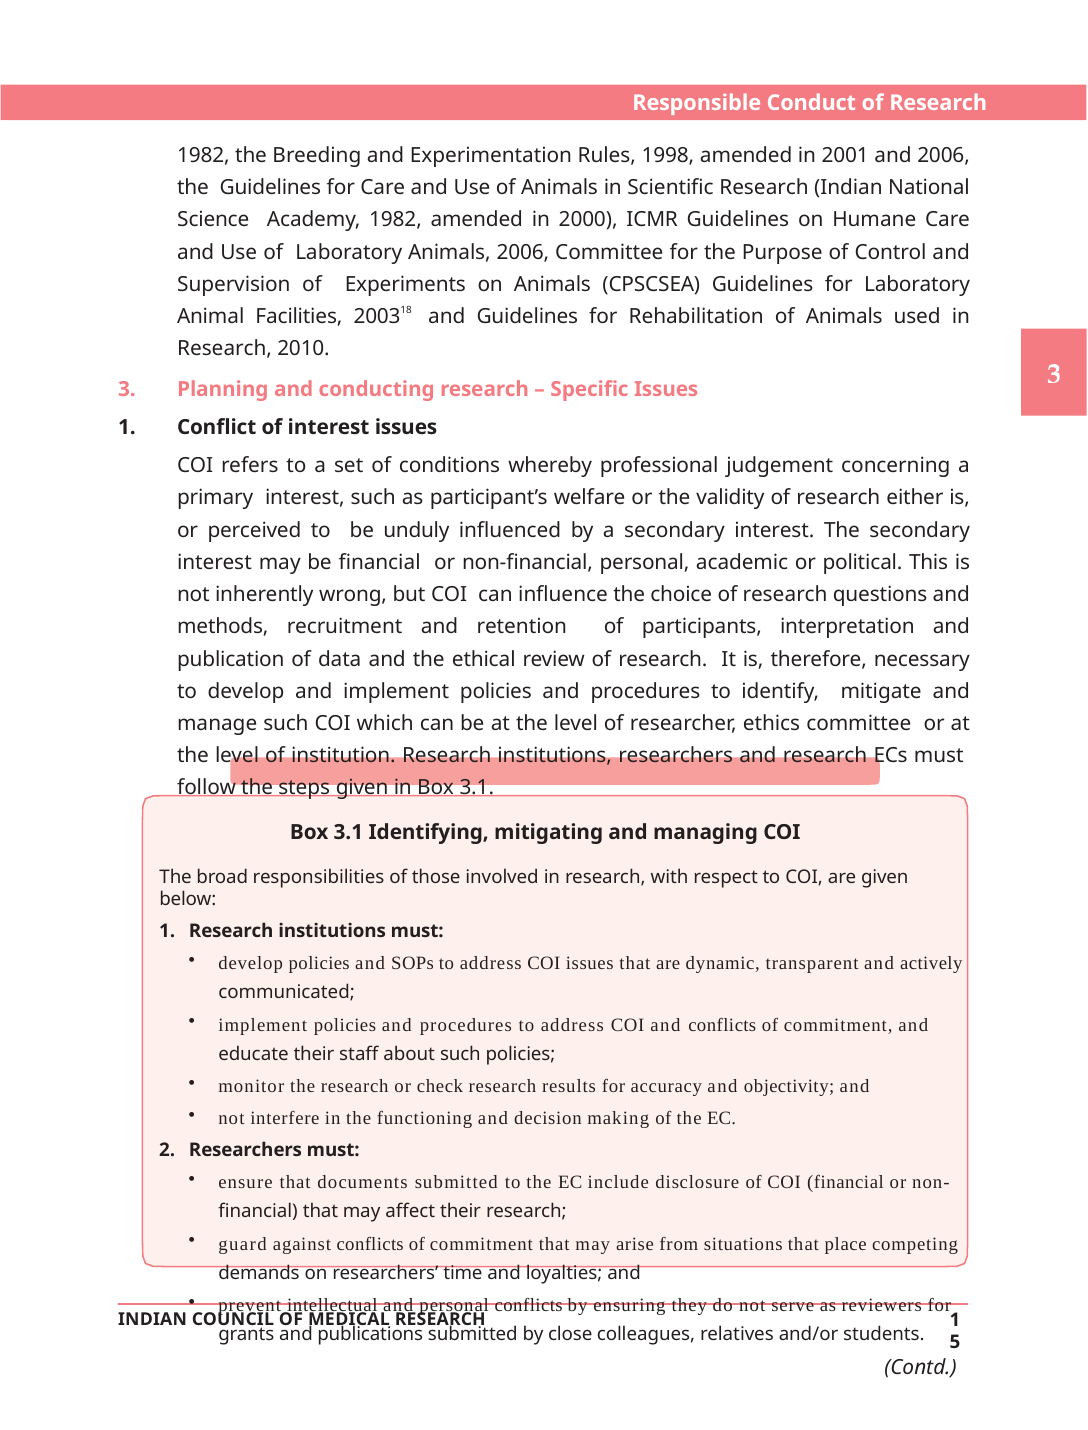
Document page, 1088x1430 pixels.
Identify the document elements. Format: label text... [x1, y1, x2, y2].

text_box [141, 794, 969, 1268]
text_box [0, 84, 1087, 121]
text_box Responsible Conduct of Research 1982, the Breeding and Experimentation Rules, 1998, amended in 2001 and 2006, the Guidelines for Care and Use of Animals in Scientific Research (Indian National Science Academy, 1982, amended in 2000), ICMR Guidelines on Humane Care and Use of Laboratory Animals, 2006, Committee for the Purpose of Control and Supervision of Experiments on Animals (CPSCSEA) Guidelines for Laboratory Animal Facilities, 200318 and Guidelines for Rehabilitation of Animals used in Research, 2010. Planning and conducting research – Specific Issues Conflict of interest issues COI refers to a set of conditions whereby professional judgement concerning a primary interest, such as participant’s welfare or the validity of research either is, or perceived to be unduly influenced by a secondary interest. The secondary interest may be financial or non-financial, personal, academic or political. This is not inherently wrong, but COI can influence the choice of research questions and methods, recruitment and retention of participants, interpretation and publication of data and the ethical review of research. It is, therefore, necessary to develop and implement policies and procedures to identify, mitigate and manage such COI which can be at the level of researcher, ethics committee or at the level of institution. Research institutions, researchers and research ECs must follow the steps given in Box 3.1. Box 3.1 Identifying, mitigating and managing COI The broad responsibilities of those involved in research, with respect to COI, are given below: Research institutions must: develop policies and SOPs to address COI issues that are dynamic, transparent and actively communicated; implement policies and procedures to address COI and conflicts of commitment, and educate their staff about such policies; monitor the research or check research results for accuracy and objectivity; and not interfere in the functioning and decision making of the EC. Researchers must: ensure that documents submitted to the EC include disclosure of COI (financial or non- financial) that may affect their research; guard against conflicts of commitment that may arise from situations that place competing demands on researchers’ time and loyalties; and prevent intellectual and personal conflicts by ensuring they do not serve as reviewers for grants and publications submitted by close colleagues, relatives and/or students. (Contd.) [99, 86, 990, 1379]
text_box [1020, 328, 1087, 416]
